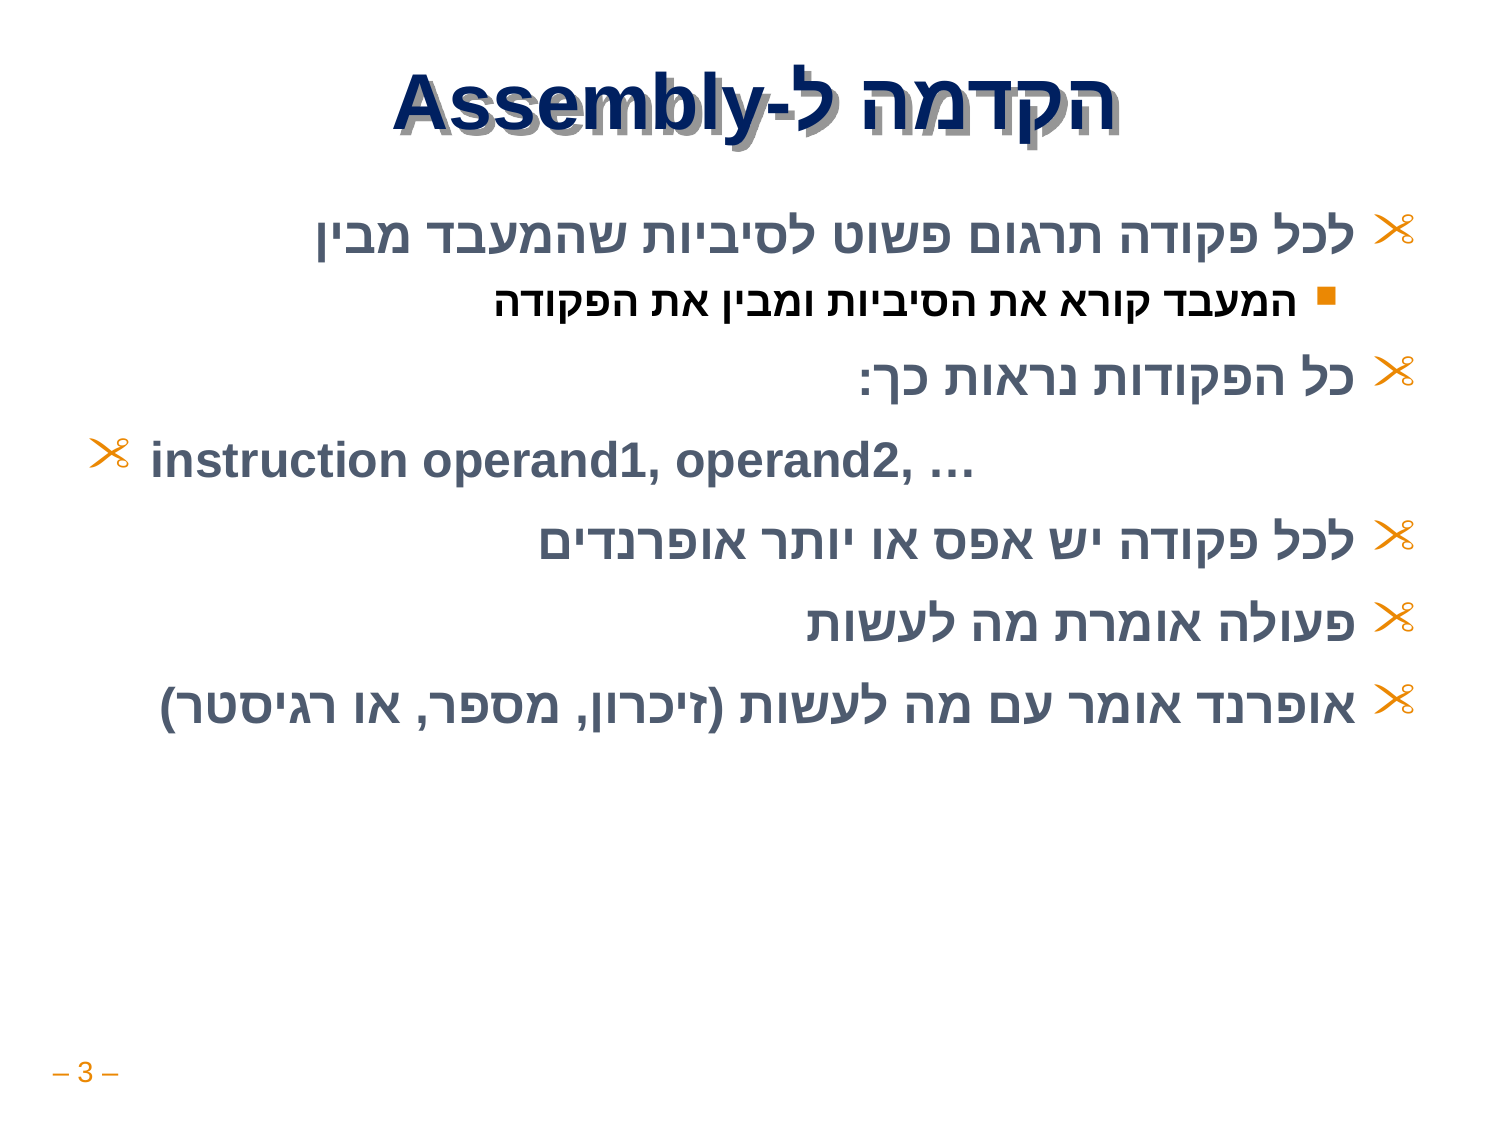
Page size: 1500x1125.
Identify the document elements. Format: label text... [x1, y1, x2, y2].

title הקדמה ל-Assembly [53, 40, 1458, 169]
list לכל פקודה תרגום פשוט לסיביות שהמעבד מבין המעבד קורא את הסיביות ומבין את הפקודה כל הפקודות נראות כך: instruction operand1, operand2, … לכל פקודה יש אפס או יותר אופרנדים פעולה אומרת מה לעשות אופרנד אומר עם מה לעשות (זיכרון, מספר, או רגיסטר) [72, 199, 1436, 1058]
